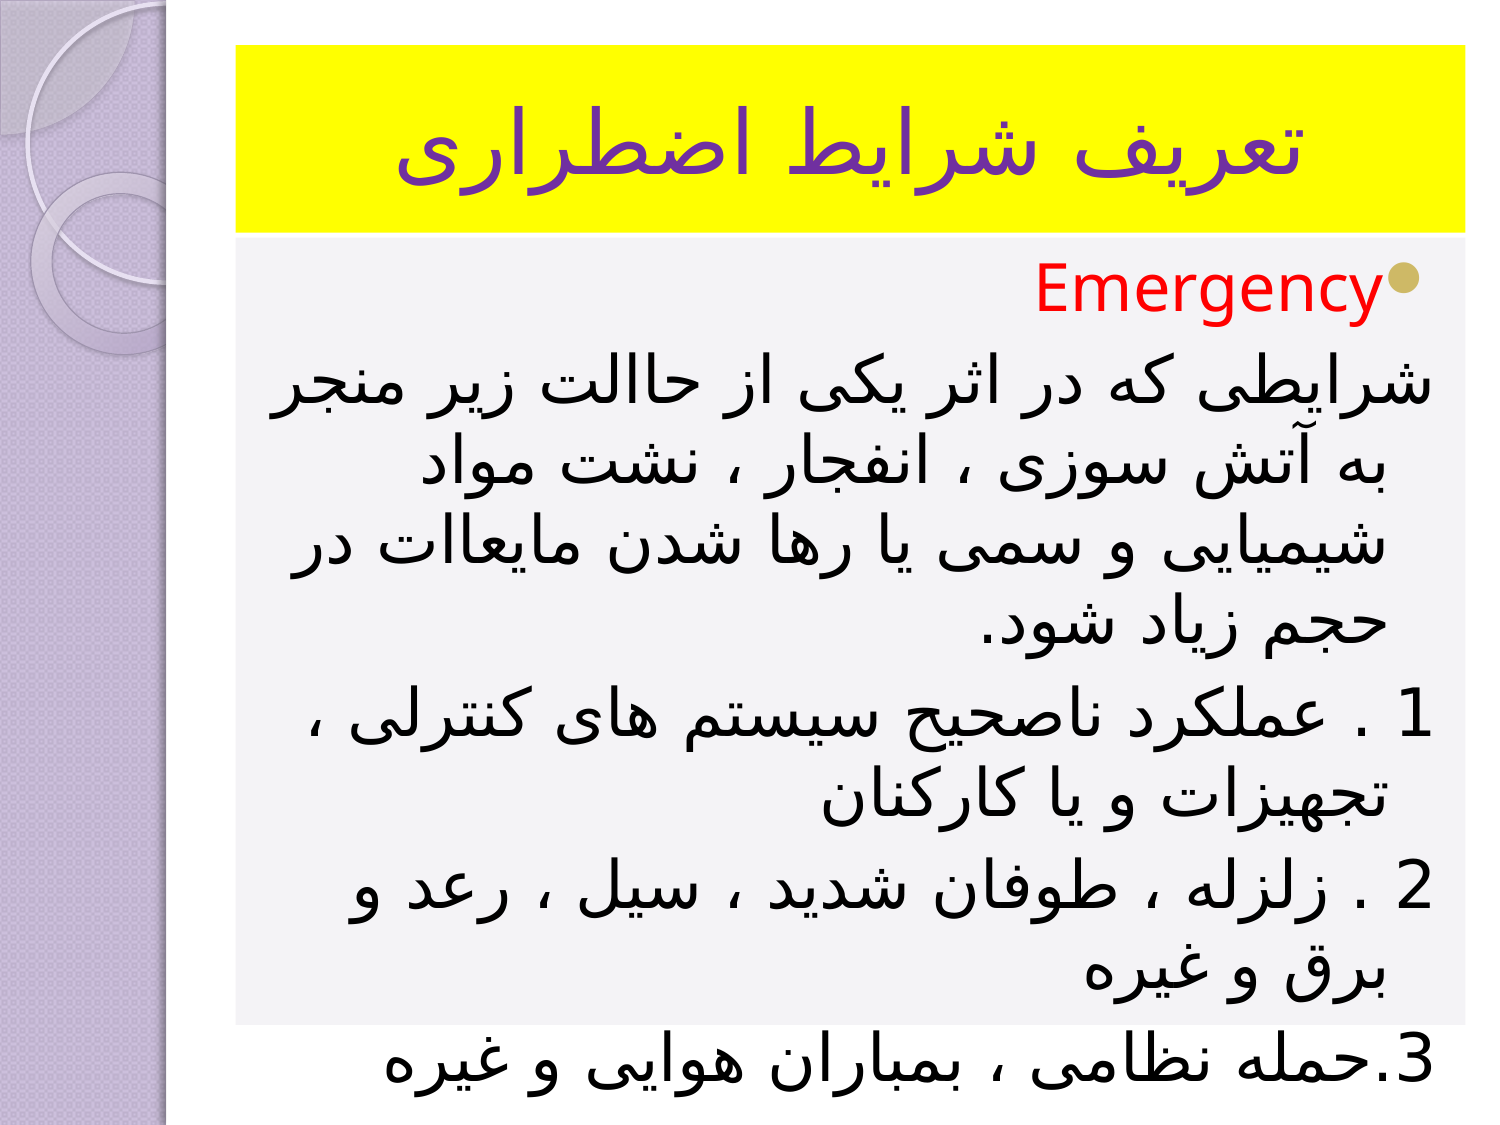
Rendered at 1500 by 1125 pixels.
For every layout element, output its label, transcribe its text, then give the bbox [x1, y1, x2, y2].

list Emergency شرایطی که در اثر یکی از حاالت زیر منجر به آتش سوزی ، انفجار ، نشت مواد شیمیایی و سمی یا رها شدن مایعاات در حجم زیاد شود. 1 . عملکرد ناصحیح سیستم های کنترلی ، تجهیزات و یا کارکنان 2 . زلزله ، طوفان شدید ، سیل ، رعد و برق و غیره 3.حمله نظامی ، بمباران هوایی و غیره [235, 237, 1466, 1025]
title تعریف شرایط اضطراری [235, 45, 1466, 233]
